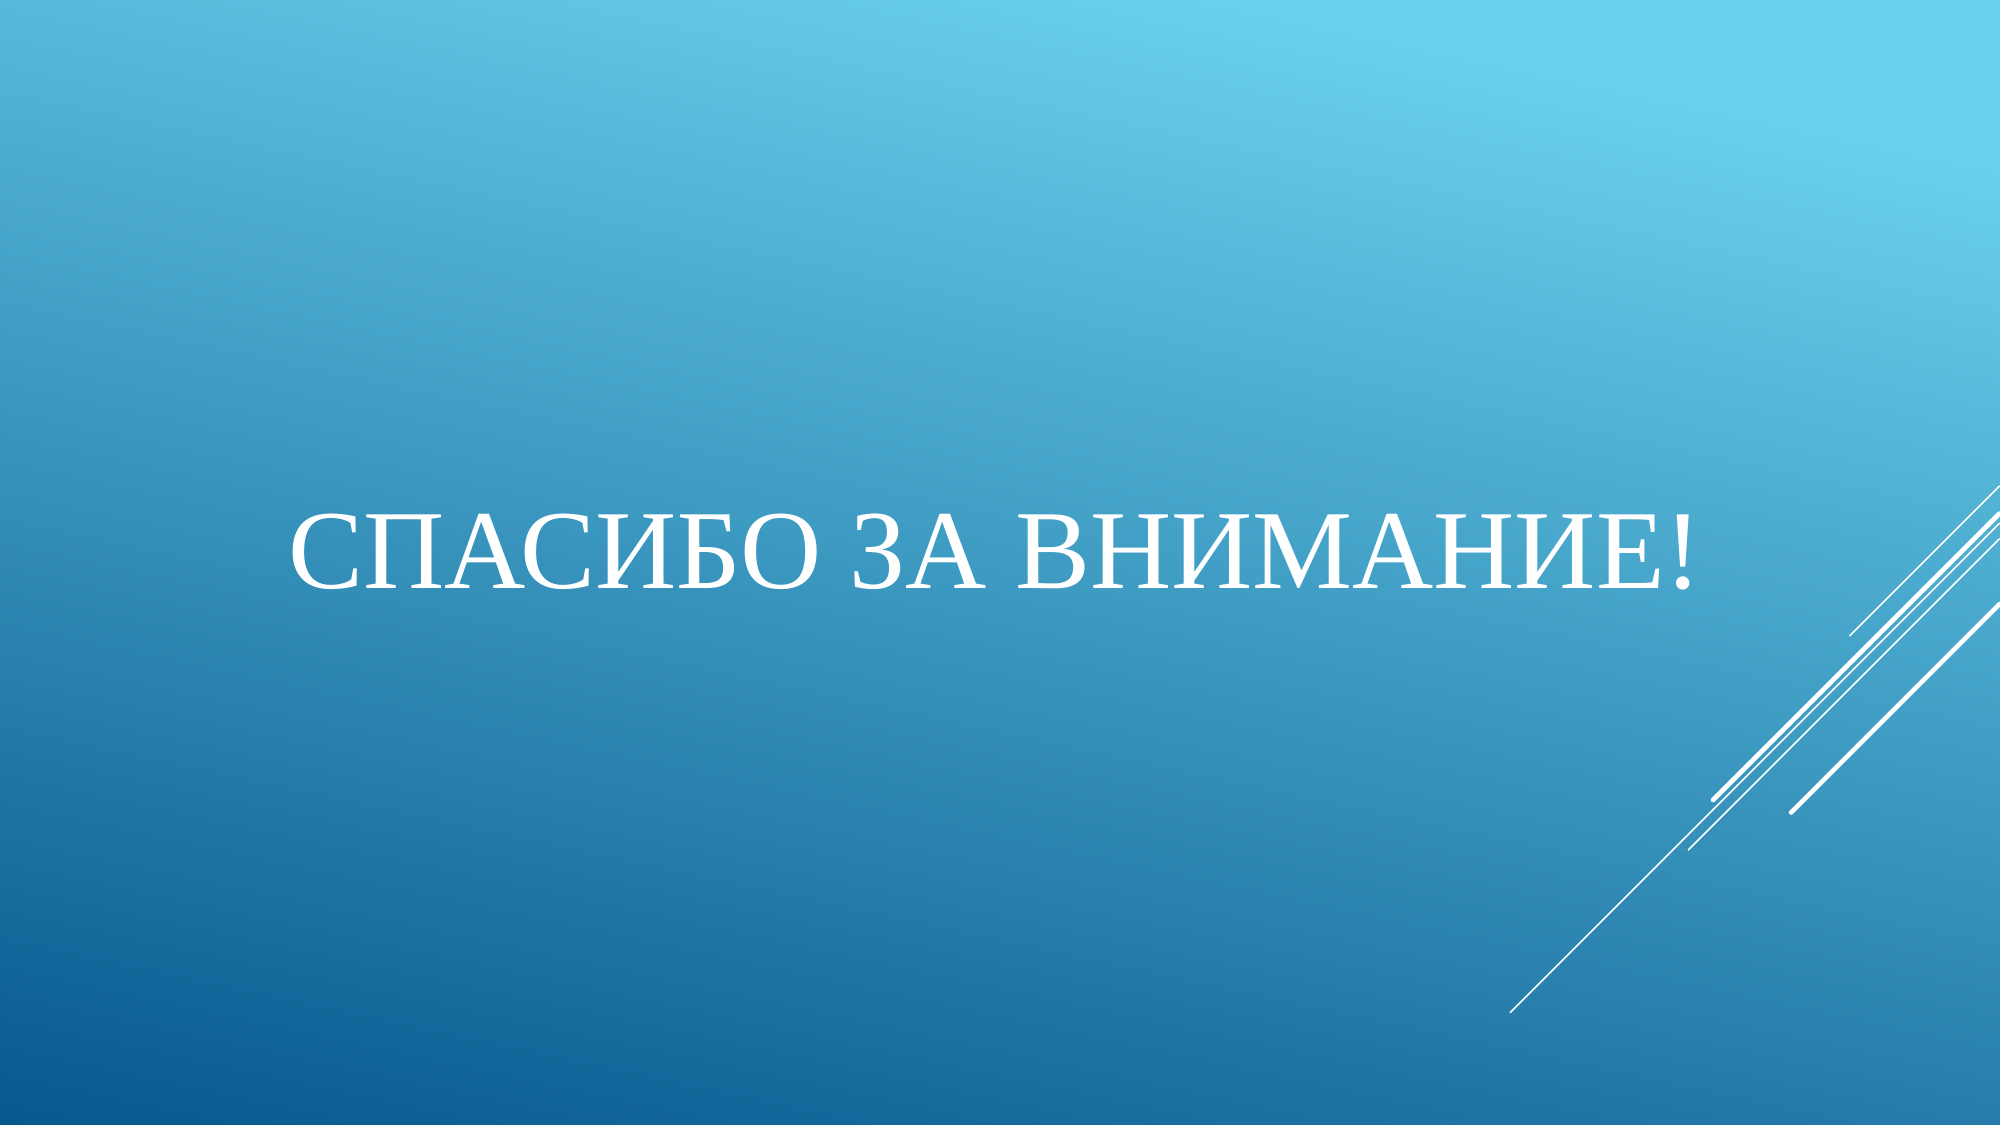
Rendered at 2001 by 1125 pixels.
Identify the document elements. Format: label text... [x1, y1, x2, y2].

title Спасибо за внимание! [86, 70, 1905, 619]
